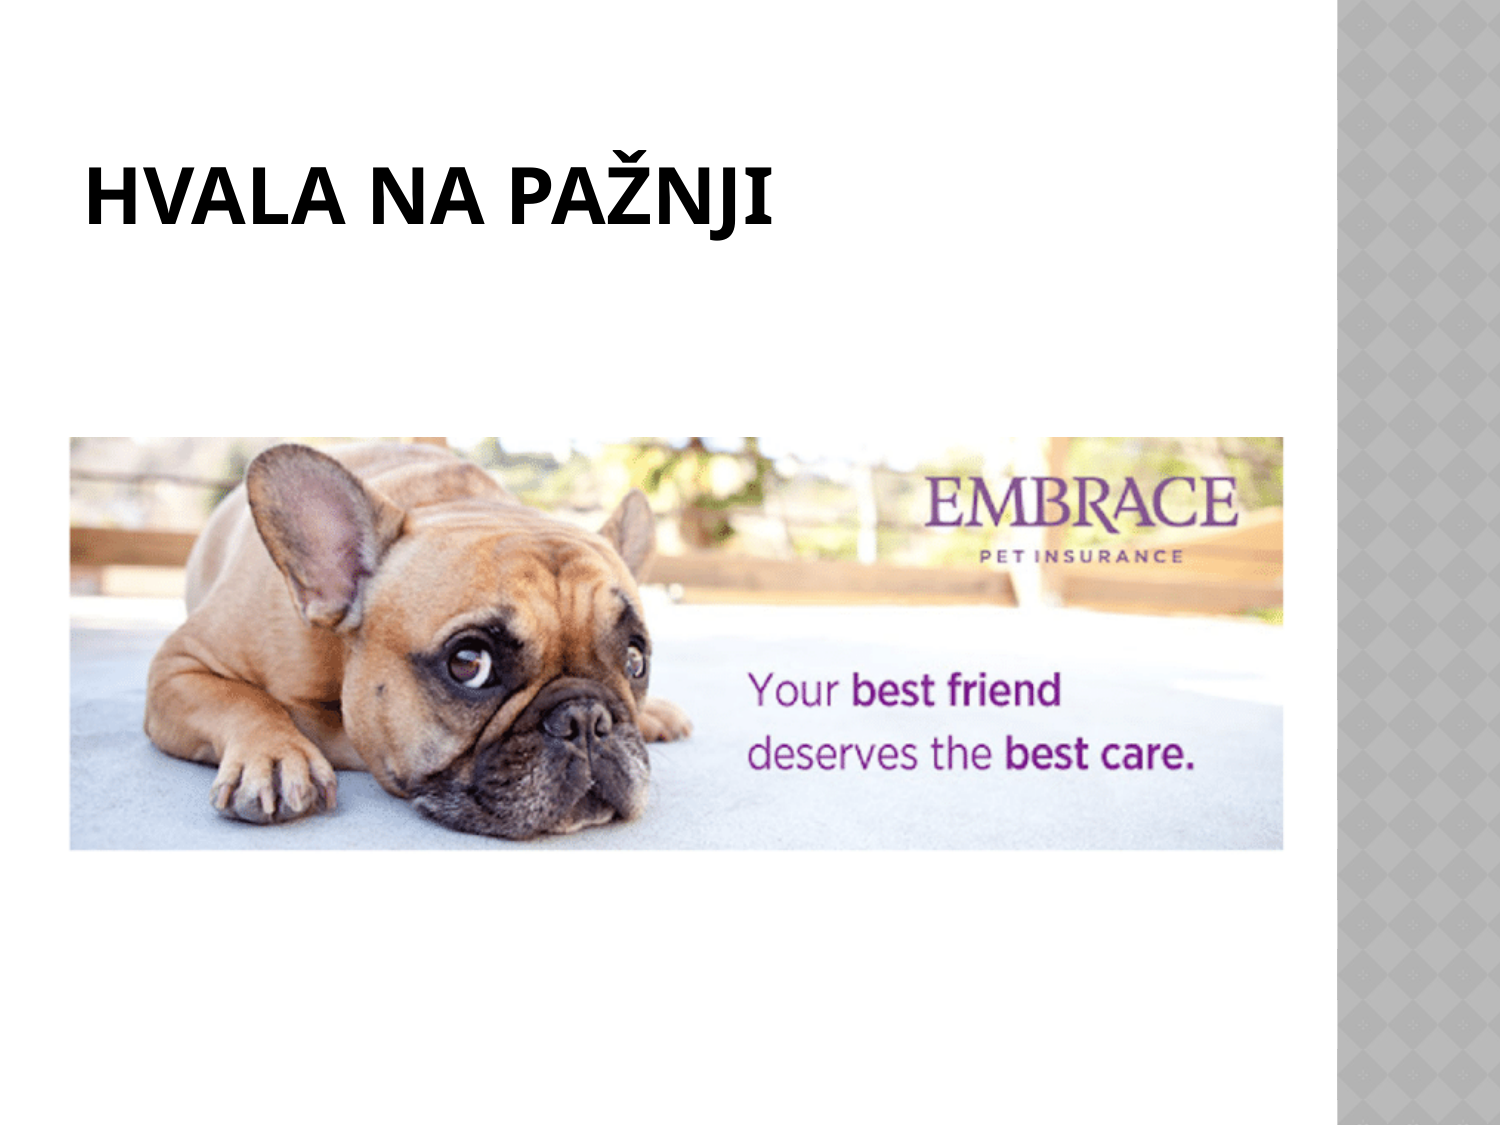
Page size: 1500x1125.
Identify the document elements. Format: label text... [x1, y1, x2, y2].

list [49, 437, 1307, 900]
title Hvala na pažnji [75, 52, 1263, 240]
